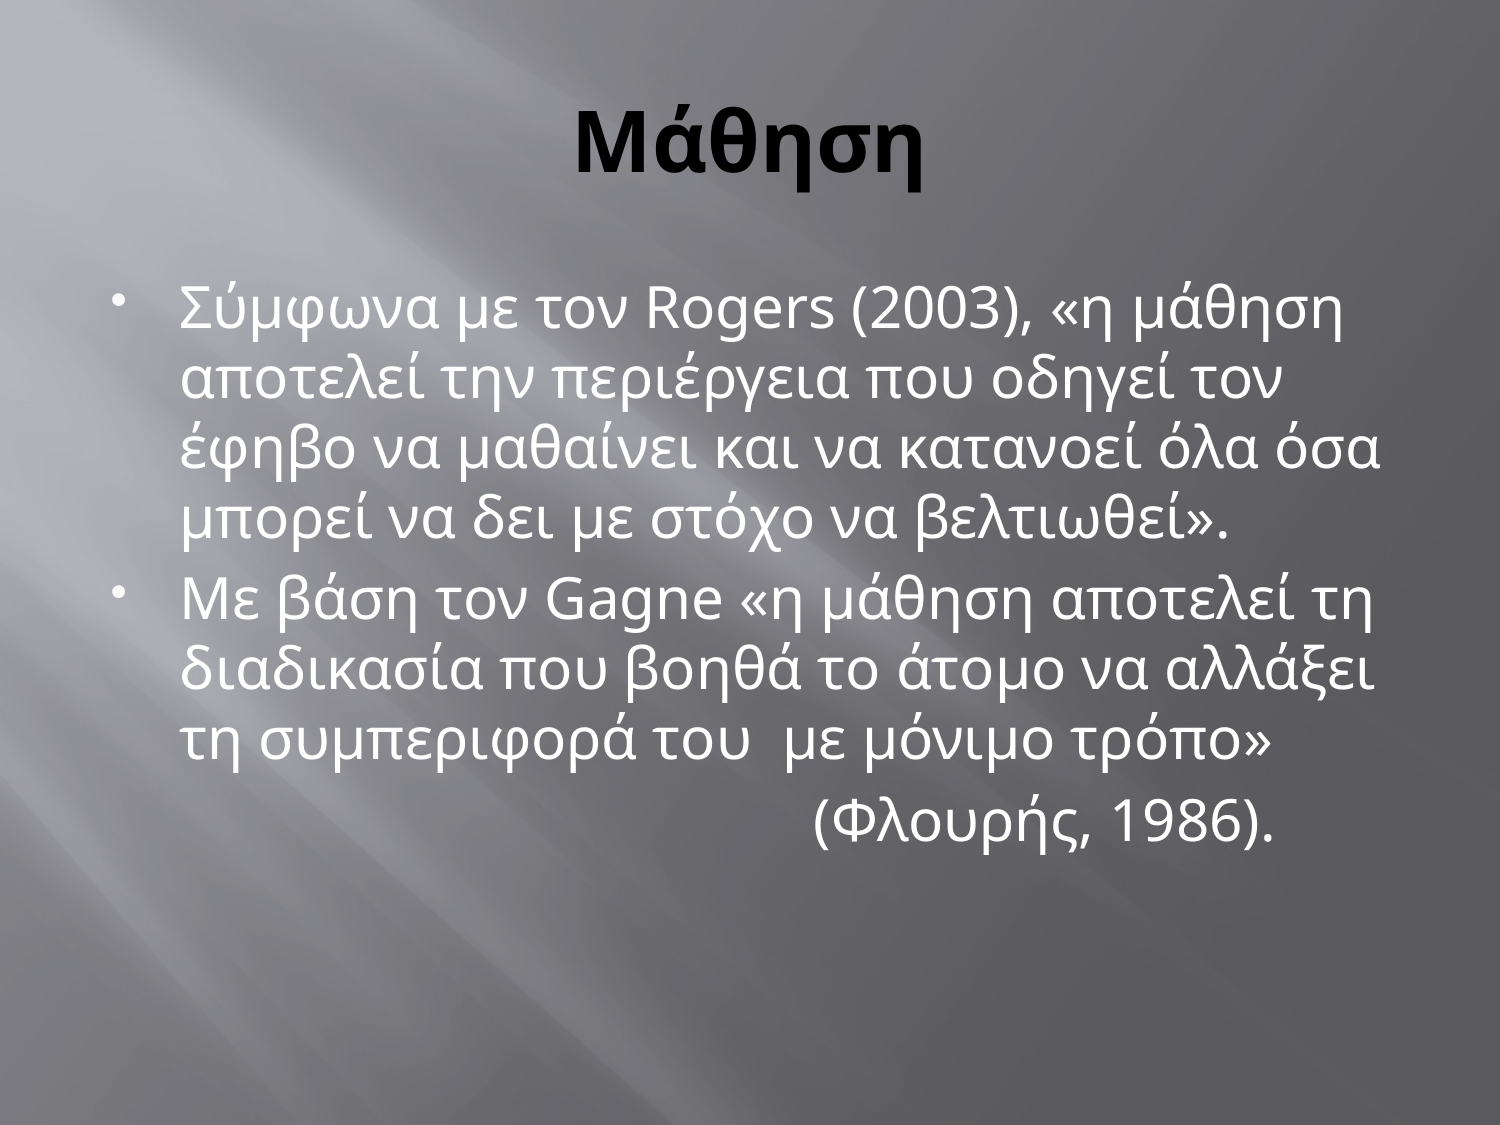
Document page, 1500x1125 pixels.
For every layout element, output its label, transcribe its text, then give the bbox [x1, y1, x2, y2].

title Μάθηση [75, 45, 1425, 233]
list Σύμφωνα με τον Rogers (2003), «η μάθηση αποτελεί την περιέργεια που οδηγεί τον έφηβο να μαθαίνει και να κατανοεί όλα όσα μπορεί να δει με στόχο να βελτιωθεί». Με βάση τον Gagne «η μάθηση αποτελεί τη διαδικασία που βοηθά το άτομο να αλλάξει τη συμπεριφορά του με μόνιμο τρόπο» (Φλουρής, 1986). [75, 262, 1425, 1035]
